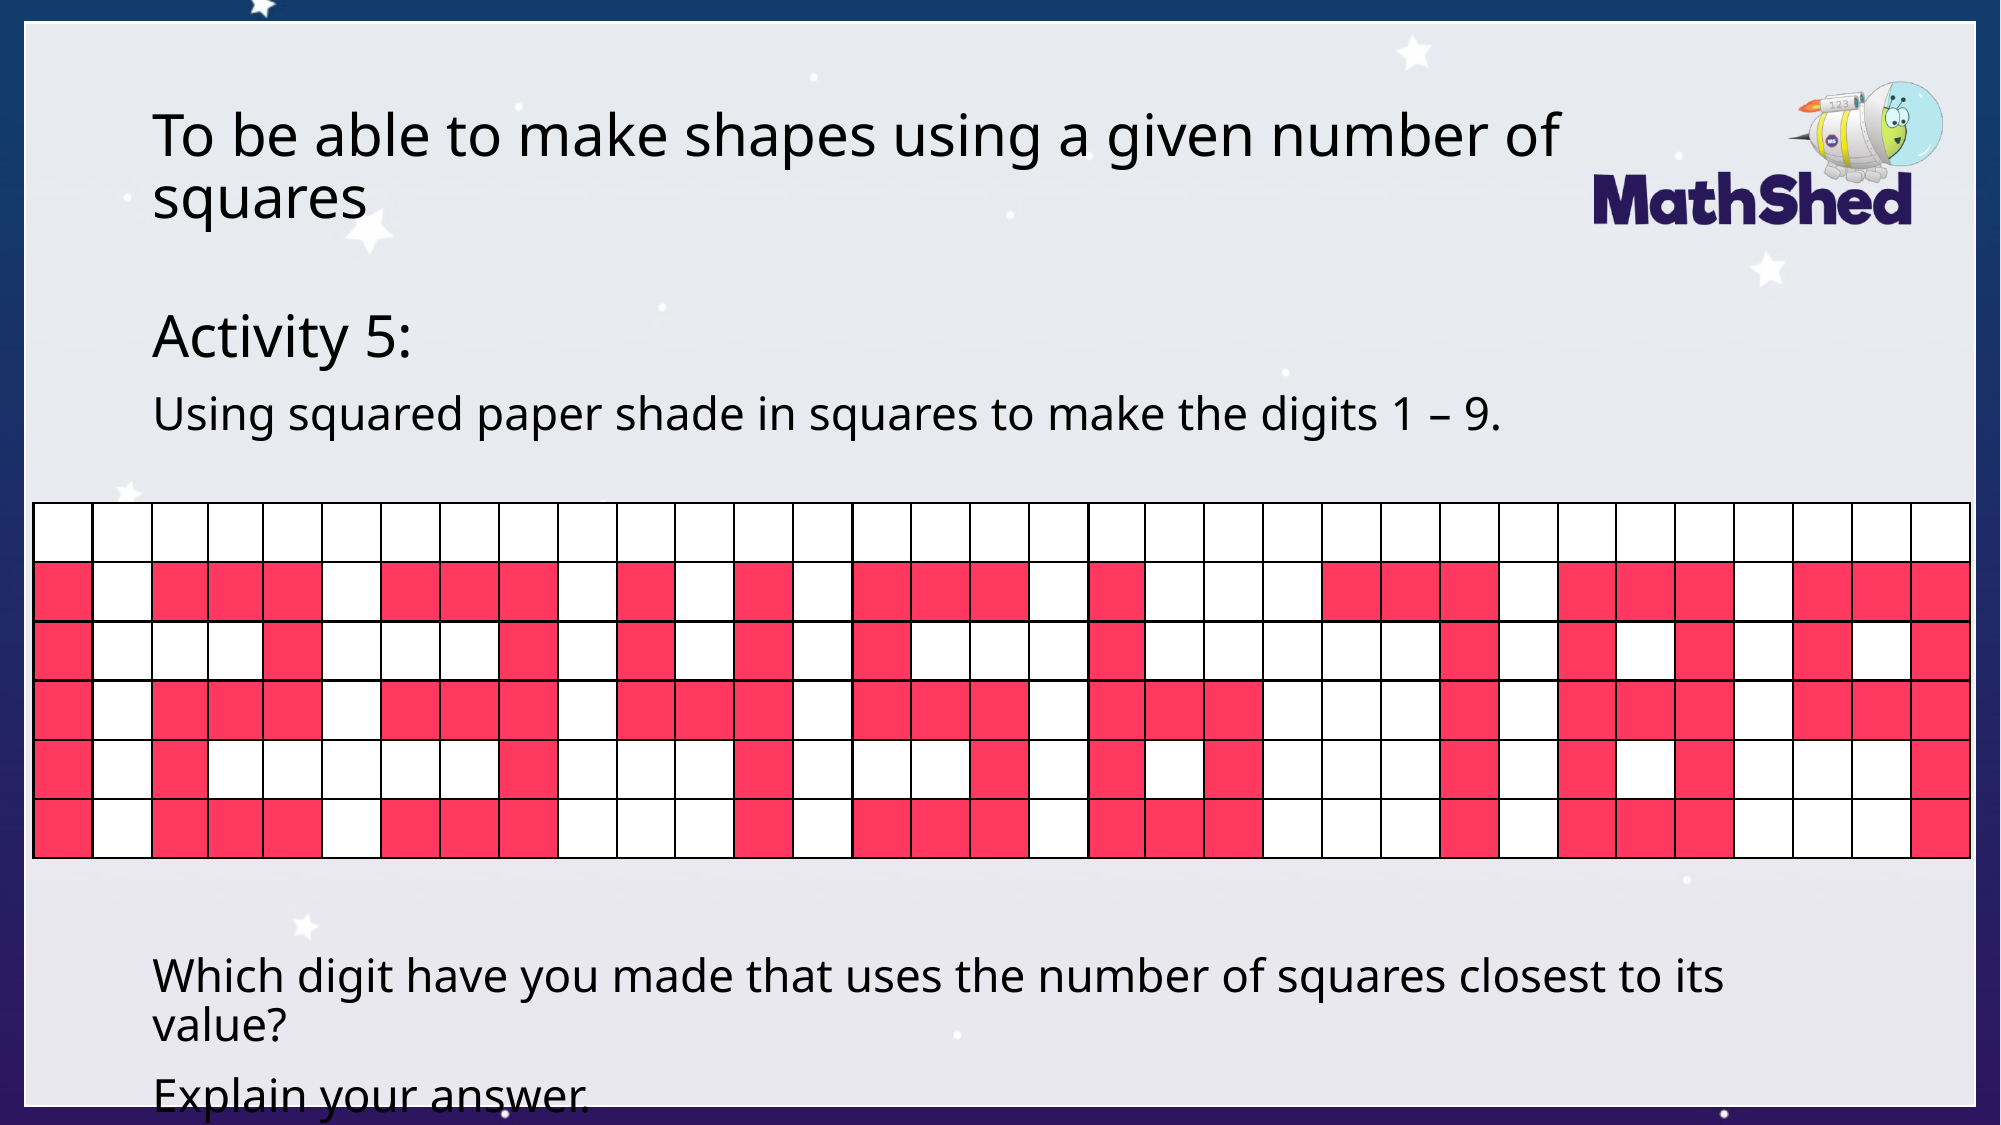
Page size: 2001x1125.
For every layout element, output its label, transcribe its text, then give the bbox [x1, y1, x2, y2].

text_box [92, 561, 151, 620]
text_box [1439, 739, 1498, 798]
text_box [92, 798, 151, 859]
text_box [1910, 739, 1971, 798]
text_box [380, 561, 439, 620]
text_box [439, 502, 498, 561]
text_box [851, 798, 910, 859]
text_box [321, 680, 380, 739]
text_box [1910, 561, 1971, 620]
text_box [1615, 620, 1674, 680]
text_box [1439, 561, 1498, 620]
text_box [1028, 680, 1087, 739]
text_box [851, 739, 910, 798]
text_box [1498, 680, 1557, 739]
text_box [1910, 798, 1971, 859]
text_box [439, 739, 498, 798]
text_box [1792, 798, 1851, 859]
text_box [32, 739, 92, 798]
text_box [321, 502, 380, 561]
text_box [1144, 739, 1203, 798]
text_box [1262, 620, 1321, 680]
text_box [1792, 680, 1851, 739]
text_box [557, 739, 616, 798]
text_box [207, 680, 262, 739]
text_box [321, 798, 380, 859]
text_box [1733, 620, 1792, 680]
text_box [1851, 798, 1910, 859]
text_box [1910, 502, 1971, 561]
text_box [1262, 561, 1321, 620]
text_box [910, 502, 969, 561]
text_box [32, 502, 92, 561]
text_box [1087, 798, 1144, 859]
text_box [498, 680, 557, 739]
text_box [1733, 502, 1792, 561]
text_box [32, 561, 92, 620]
text_box [792, 798, 851, 859]
text_box [1321, 798, 1380, 859]
text_box [1733, 680, 1792, 739]
text_box [910, 798, 969, 859]
text_box [151, 739, 207, 798]
text_box [262, 561, 321, 620]
text_box [32, 798, 92, 859]
text_box [1733, 798, 1792, 859]
text_box [1028, 620, 1087, 680]
text_box [557, 502, 616, 561]
text_box [910, 739, 969, 798]
text_box [1439, 680, 1498, 739]
text_box [1557, 502, 1615, 561]
text_box [1439, 798, 1498, 859]
text_box [616, 620, 674, 680]
text_box [616, 561, 674, 620]
text_box [1674, 680, 1733, 739]
text_box [969, 739, 1028, 798]
text_box [557, 680, 616, 739]
text_box [1028, 798, 1087, 859]
text_box [151, 798, 207, 859]
text_box [1380, 561, 1439, 620]
text_box [1028, 502, 1087, 561]
text_box [1674, 561, 1733, 620]
text_box [1615, 502, 1674, 561]
text_box [1087, 502, 1144, 561]
text_box [1144, 561, 1203, 620]
text_box [151, 502, 207, 561]
text_box [792, 680, 851, 739]
text_box [674, 798, 733, 859]
text_box [733, 680, 792, 739]
text_box [851, 561, 910, 620]
text_box [380, 739, 439, 798]
text_box [1439, 620, 1498, 680]
text_box [1321, 502, 1380, 561]
text_box [733, 739, 792, 798]
text_box [1380, 798, 1439, 859]
text_box [1615, 680, 1674, 739]
text_box [92, 739, 151, 798]
text_box [792, 620, 851, 680]
text_box [498, 502, 557, 561]
text_box [1851, 502, 1910, 561]
text_box [321, 739, 380, 798]
text_box [1321, 561, 1380, 620]
text_box [151, 620, 207, 680]
text_box [1910, 620, 1971, 680]
text_box [1203, 620, 1262, 680]
text_box [616, 680, 674, 739]
title To be able to make shapes using a given number of squares [137, 59, 1578, 278]
text_box [1733, 561, 1792, 620]
text_box [498, 739, 557, 798]
text_box [674, 739, 733, 798]
text_box [557, 620, 616, 680]
text_box [1851, 620, 1910, 680]
text_box [557, 798, 616, 859]
text_box [207, 502, 262, 561]
text_box [207, 620, 262, 680]
text_box [1380, 680, 1439, 739]
text_box [439, 798, 498, 859]
text_box [498, 620, 557, 680]
text_box [733, 561, 792, 620]
text_box [151, 561, 207, 620]
text_box [1851, 561, 1910, 620]
text_box [1910, 680, 1971, 739]
text_box [380, 620, 439, 680]
text_box [1262, 739, 1321, 798]
text_box [439, 620, 498, 680]
text_box [1615, 798, 1674, 859]
text_box [969, 798, 1028, 859]
text_box [1144, 680, 1203, 739]
text_box [1321, 620, 1380, 680]
text_box [557, 561, 616, 620]
text_box [207, 561, 262, 620]
text_box [910, 620, 969, 680]
text_box [1792, 561, 1851, 620]
text_box [1733, 739, 1792, 798]
picture [0, 0, 2001, 1125]
text_box [792, 502, 851, 561]
text_box [1674, 739, 1733, 798]
text_box [32, 680, 92, 739]
text_box [1087, 620, 1144, 680]
text_box [1557, 620, 1615, 680]
text_box [1028, 561, 1087, 620]
text_box [1439, 502, 1498, 561]
text_box [151, 680, 207, 739]
text_box [92, 502, 151, 561]
text_box [1321, 680, 1380, 739]
text_box [1144, 620, 1203, 680]
text_box [262, 502, 321, 561]
text_box [1087, 739, 1144, 798]
text_box [32, 620, 92, 680]
text_box [851, 620, 910, 680]
text_box [969, 502, 1028, 561]
text_box [1851, 680, 1910, 739]
text_box [792, 739, 851, 798]
text_box [1615, 561, 1674, 620]
text_box [616, 798, 674, 859]
text_box [1557, 798, 1615, 859]
text_box [1144, 502, 1203, 561]
text_box [1087, 561, 1144, 620]
text_box [910, 561, 969, 620]
text_box [616, 739, 674, 798]
text_box [1203, 502, 1262, 561]
text_box [1262, 798, 1321, 859]
text_box [207, 798, 262, 859]
text_box [1498, 739, 1557, 798]
text_box [1615, 739, 1674, 798]
text_box [380, 680, 439, 739]
text_box [1557, 680, 1615, 739]
text_box [1557, 561, 1615, 620]
text_box [1674, 620, 1733, 680]
text_box [616, 502, 674, 561]
text_box [1203, 680, 1262, 739]
text_box [262, 798, 321, 859]
text_box [733, 502, 792, 561]
text_box [792, 561, 851, 620]
text_box [1203, 739, 1262, 798]
text_box [910, 680, 969, 739]
text_box [674, 502, 733, 561]
text_box [207, 739, 262, 798]
text_box [321, 620, 380, 680]
text_box [969, 620, 1028, 680]
text_box [733, 620, 792, 680]
text_box [1028, 739, 1087, 798]
text_box [1262, 680, 1321, 739]
text_box [674, 620, 733, 680]
text_box [321, 561, 380, 620]
text_box [1380, 502, 1439, 561]
text_box [1498, 502, 1557, 561]
text_box [1851, 739, 1910, 798]
text_box [674, 561, 733, 620]
list Activity 5: Using squared paper shade in squares to make the digits 1 – 9. Which digit have you made that uses the number of squares closest to its value? Explain your answer. [137, 299, 1885, 502]
text_box [1674, 798, 1733, 859]
text_box [1087, 680, 1144, 739]
text_box [262, 739, 321, 798]
text_box [851, 502, 910, 561]
text_box [1498, 620, 1557, 680]
text_box [1144, 798, 1203, 859]
text_box [1262, 502, 1321, 561]
text_box [1380, 620, 1439, 680]
text_box [1203, 561, 1262, 620]
text_box [92, 620, 151, 680]
text_box [380, 798, 439, 859]
text_box [498, 798, 557, 859]
text_box [969, 561, 1028, 620]
text_box [1674, 502, 1733, 561]
text_box [851, 680, 910, 739]
text_box [439, 680, 498, 739]
text_box [262, 680, 321, 739]
text_box [1792, 502, 1851, 561]
text_box [1557, 739, 1615, 798]
text_box [1321, 739, 1380, 798]
text_box [1792, 739, 1851, 798]
text_box [1498, 561, 1557, 620]
text_box [733, 798, 792, 859]
text_box [1380, 739, 1439, 798]
list Activity 5: Using squared paper shade in squares to make the digits 1 – 9. Which digit have you made that uses the number of squares closest to its value? Explain your answer. [137, 859, 1885, 1014]
text_box [439, 561, 498, 620]
text_box [674, 680, 733, 739]
text_box [1203, 798, 1262, 859]
text_box [969, 680, 1028, 739]
text_box [262, 620, 321, 680]
text_box [1792, 620, 1851, 680]
text_box [498, 561, 557, 620]
text_box [92, 680, 151, 739]
text_box [1498, 798, 1557, 859]
text_box [380, 502, 439, 561]
